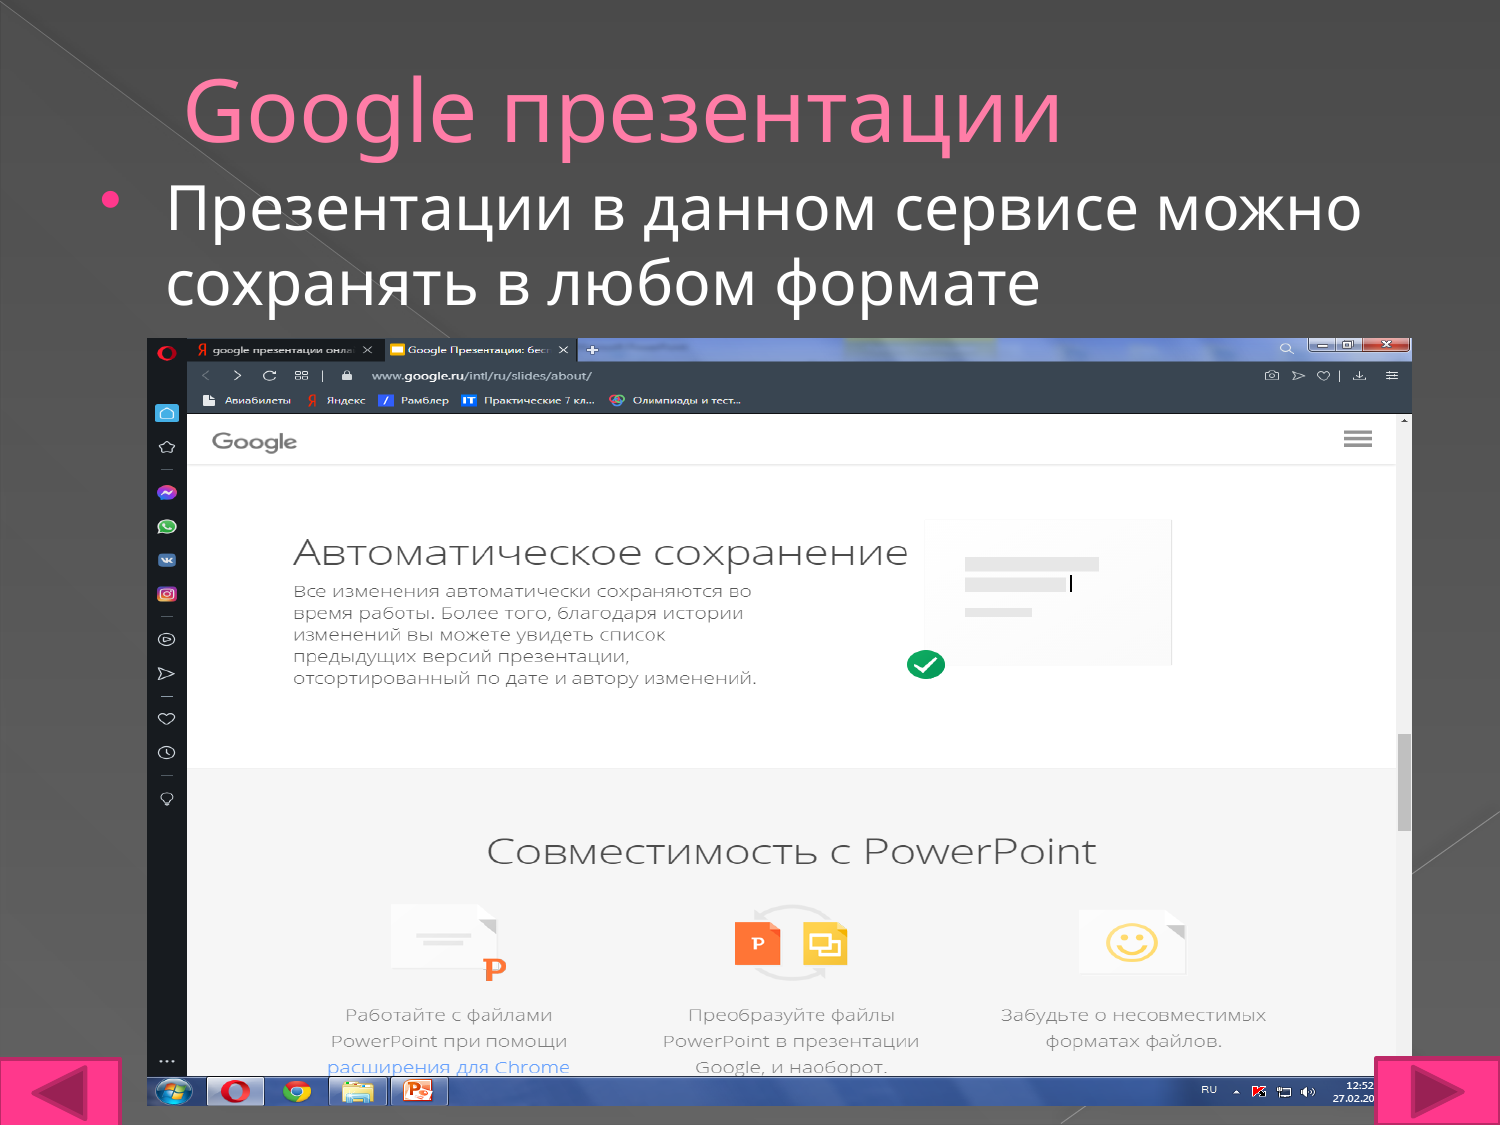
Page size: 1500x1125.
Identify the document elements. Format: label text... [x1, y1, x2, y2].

picture [147, 337, 1412, 1107]
list Презентации в данном сервисе можно сохранять в любом формате [76, 160, 1427, 911]
title Google презентации [88, 42, 1439, 173]
text_box [1374, 1056, 1500, 1125]
text_box [0, 1057, 122, 1125]
